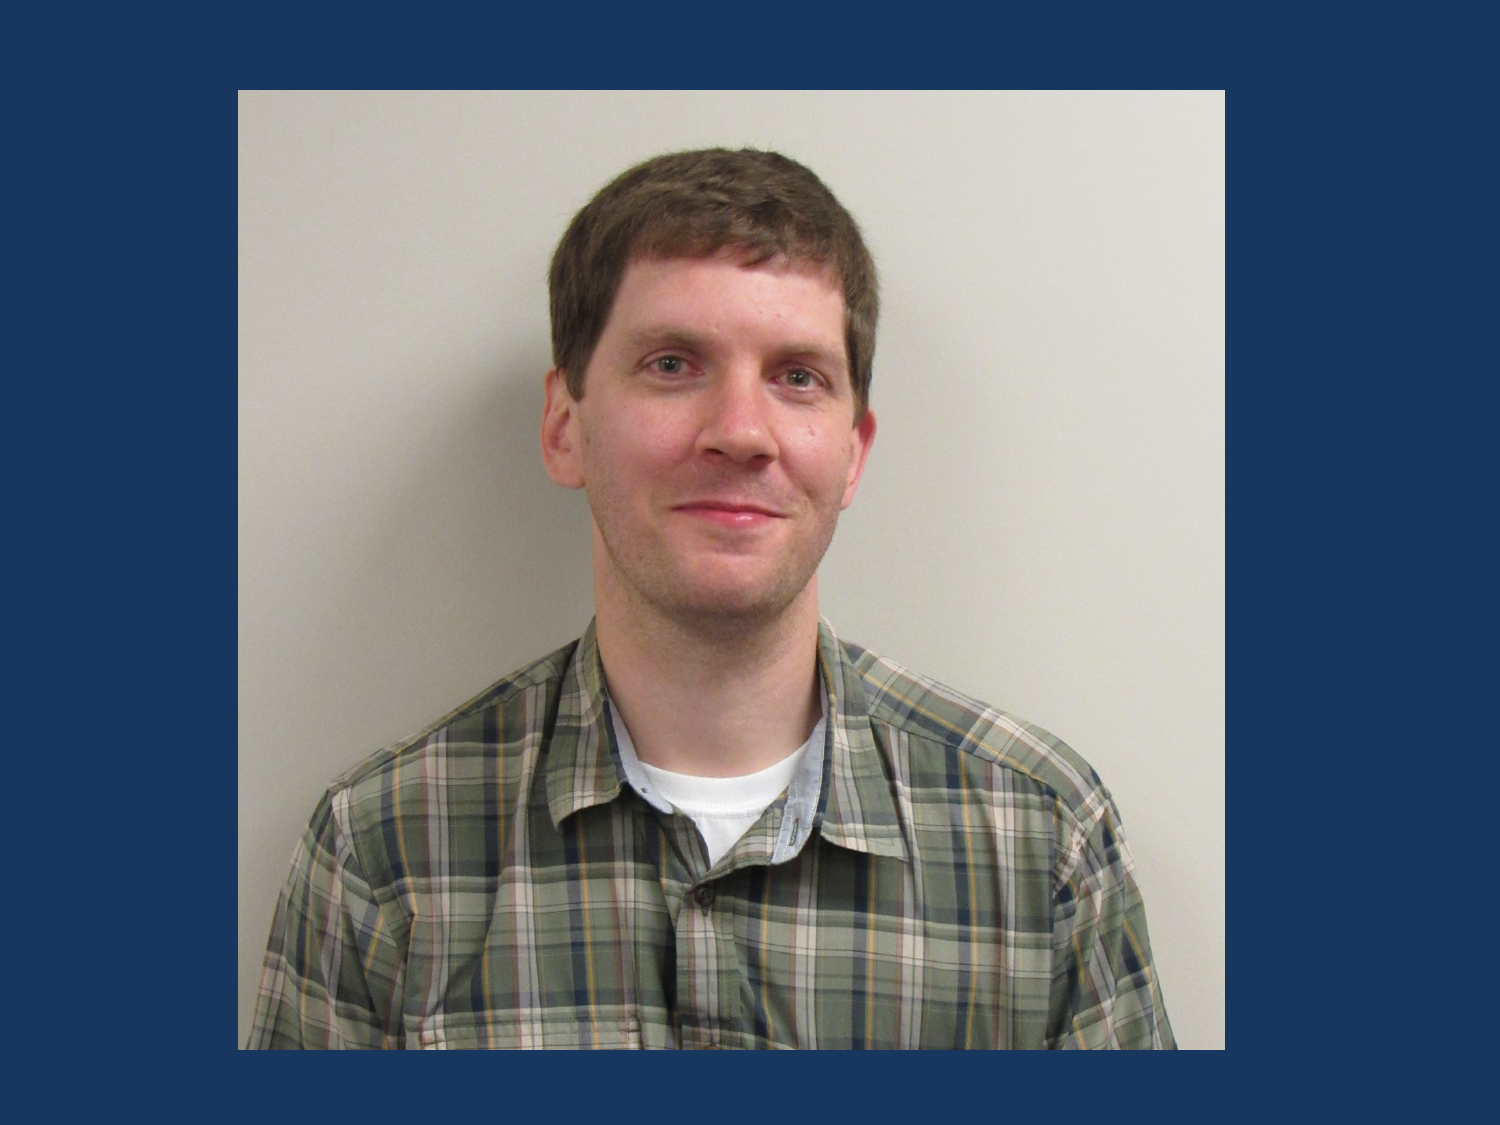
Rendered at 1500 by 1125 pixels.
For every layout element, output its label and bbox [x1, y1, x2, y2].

list [237, 89, 1226, 1051]
